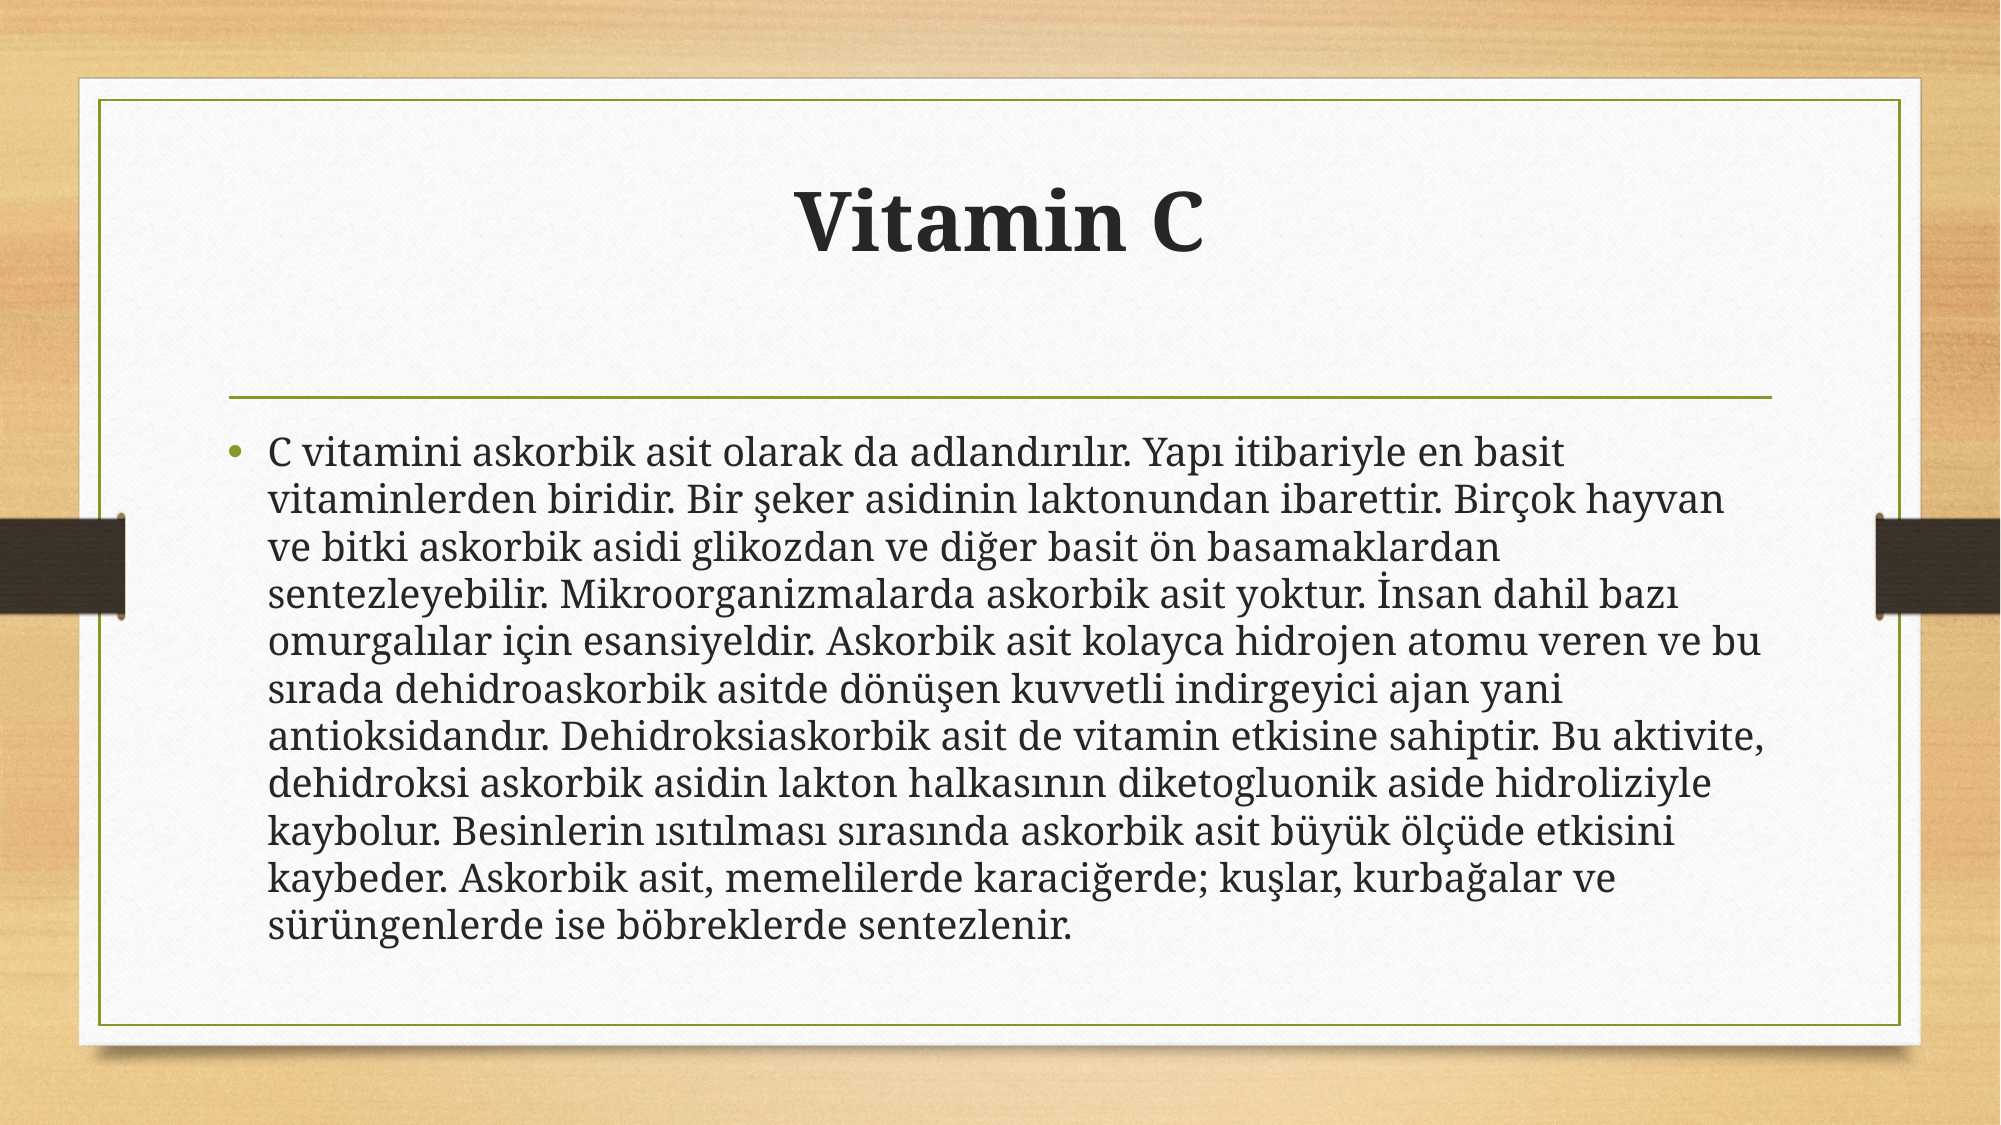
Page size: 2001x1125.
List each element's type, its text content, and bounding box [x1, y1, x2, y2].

list C vitamini askorbik asit olarak da adlandırılır. Yapı itibariyle en basit vitaminlerden biridir. Bir şeker asidinin laktonundan ibarettir. Birçok hayvan ve bitki askorbik asidi glikozdan ve diğer basit ön basamaklardan sentezleyebilir. Mikroorganizmalarda askorbik asit yoktur. İnsan dahil bazı omurgalılar için esansiyeldir. Askorbik asit kolayca hidrojen atomu veren ve bu sırada dehidroaskorbik asitde dönüşen kuvvetli indirgeyici ajan yani antioksidandır. Dehidroksiaskorbik asit de vitamin etkisine sahiptir. Bu aktivite, dehidroksi askorbik asidin lakton halkasının diketogluonik aside hidroliziyle kaybolur. Besinlerin ısıtılması sırasında askorbik asit büyük ölçüde etkisini kaybeder. Askorbik asit, memelilerde karaciğerde; kuşlar, kurbağalar ve sürüngenlerde ise böbreklerde sentezlenir. [212, 419, 1788, 964]
title Vitamin C [212, 161, 1788, 375]
picture [0, 0, 2001, 1125]
